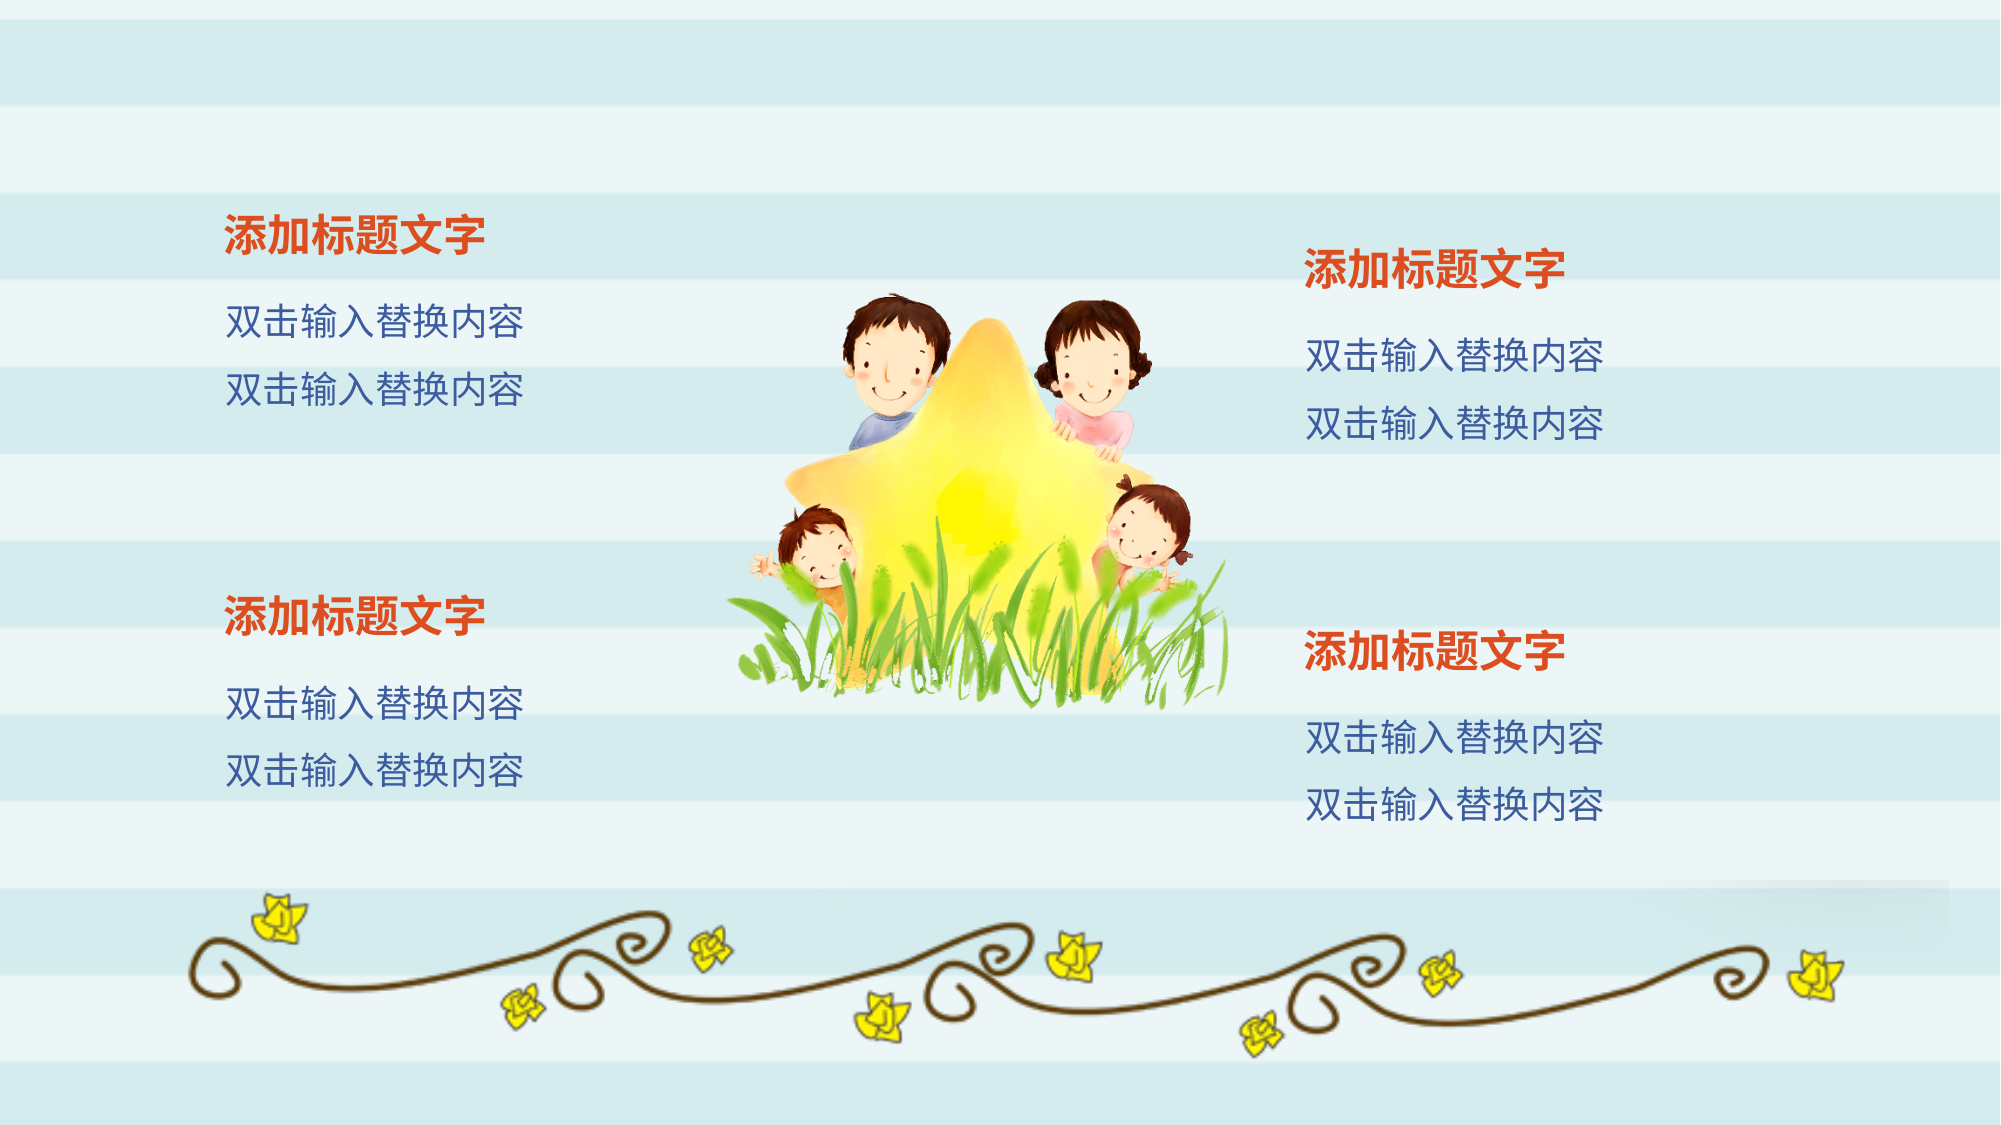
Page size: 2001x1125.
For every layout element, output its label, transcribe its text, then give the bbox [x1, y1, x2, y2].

text_box 添加标题文字 [1288, 615, 1756, 684]
text_box 添加标题文字 [208, 581, 675, 649]
text_box 双击输入替换内容 双击输入替换内容 [1290, 684, 1856, 834]
text_box 双击输入替换内容 双击输入替换内容 [210, 649, 776, 800]
picture [0, 0, 2001, 1125]
text_box 添加标题文字 [208, 200, 675, 268]
text_box 双击输入替换内容 双击输入替换内容 [1290, 302, 1856, 453]
text_box 添加标题文字 [1288, 234, 1756, 302]
text_box 双击输入替换内容 双击输入替换内容 [210, 268, 675, 419]
